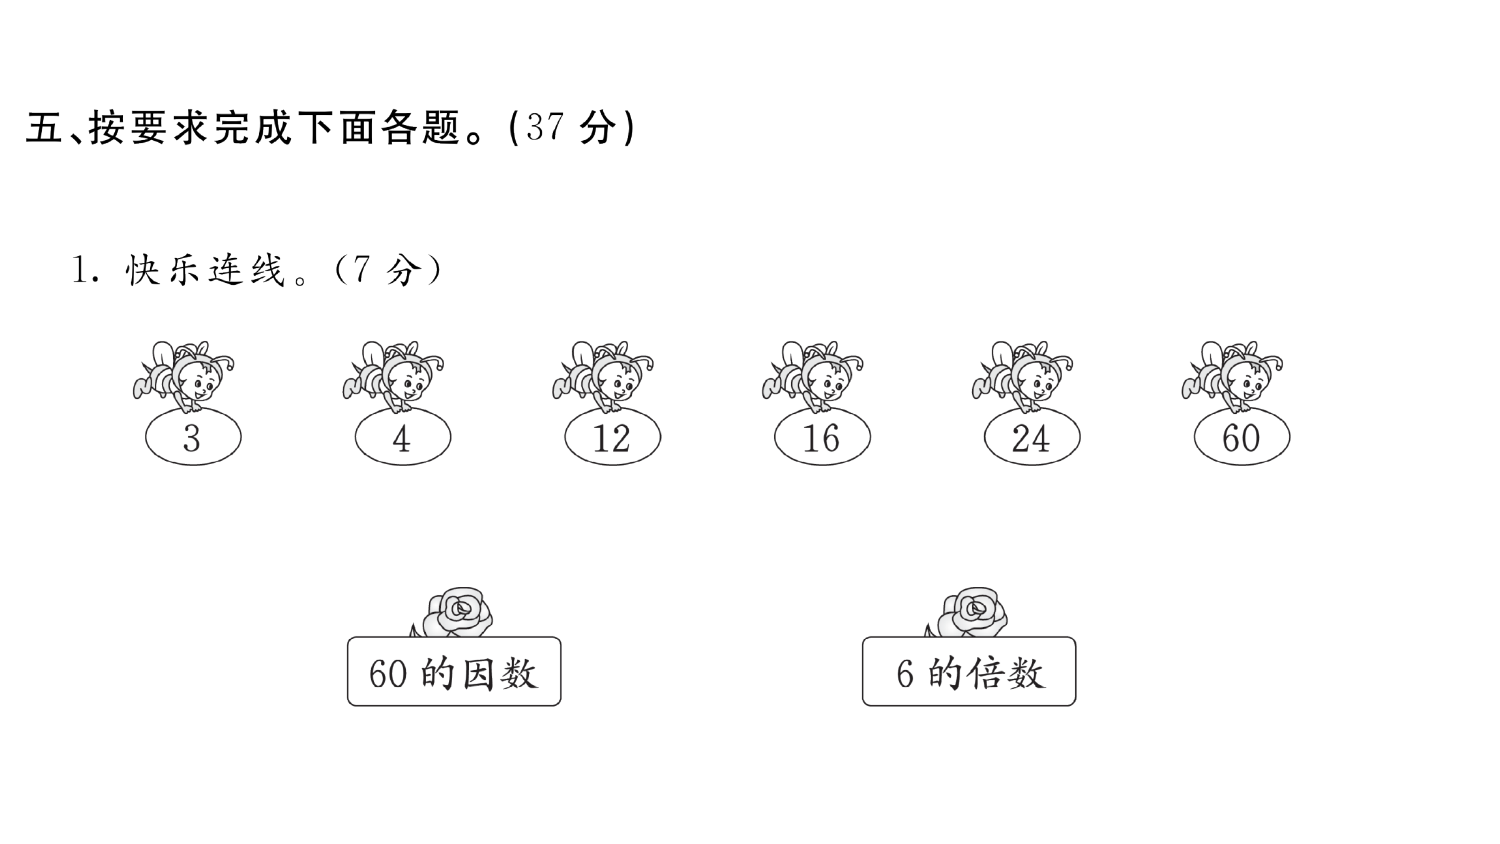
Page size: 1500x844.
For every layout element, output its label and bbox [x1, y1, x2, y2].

picture [70, 236, 1488, 715]
picture [23, 93, 1441, 175]
